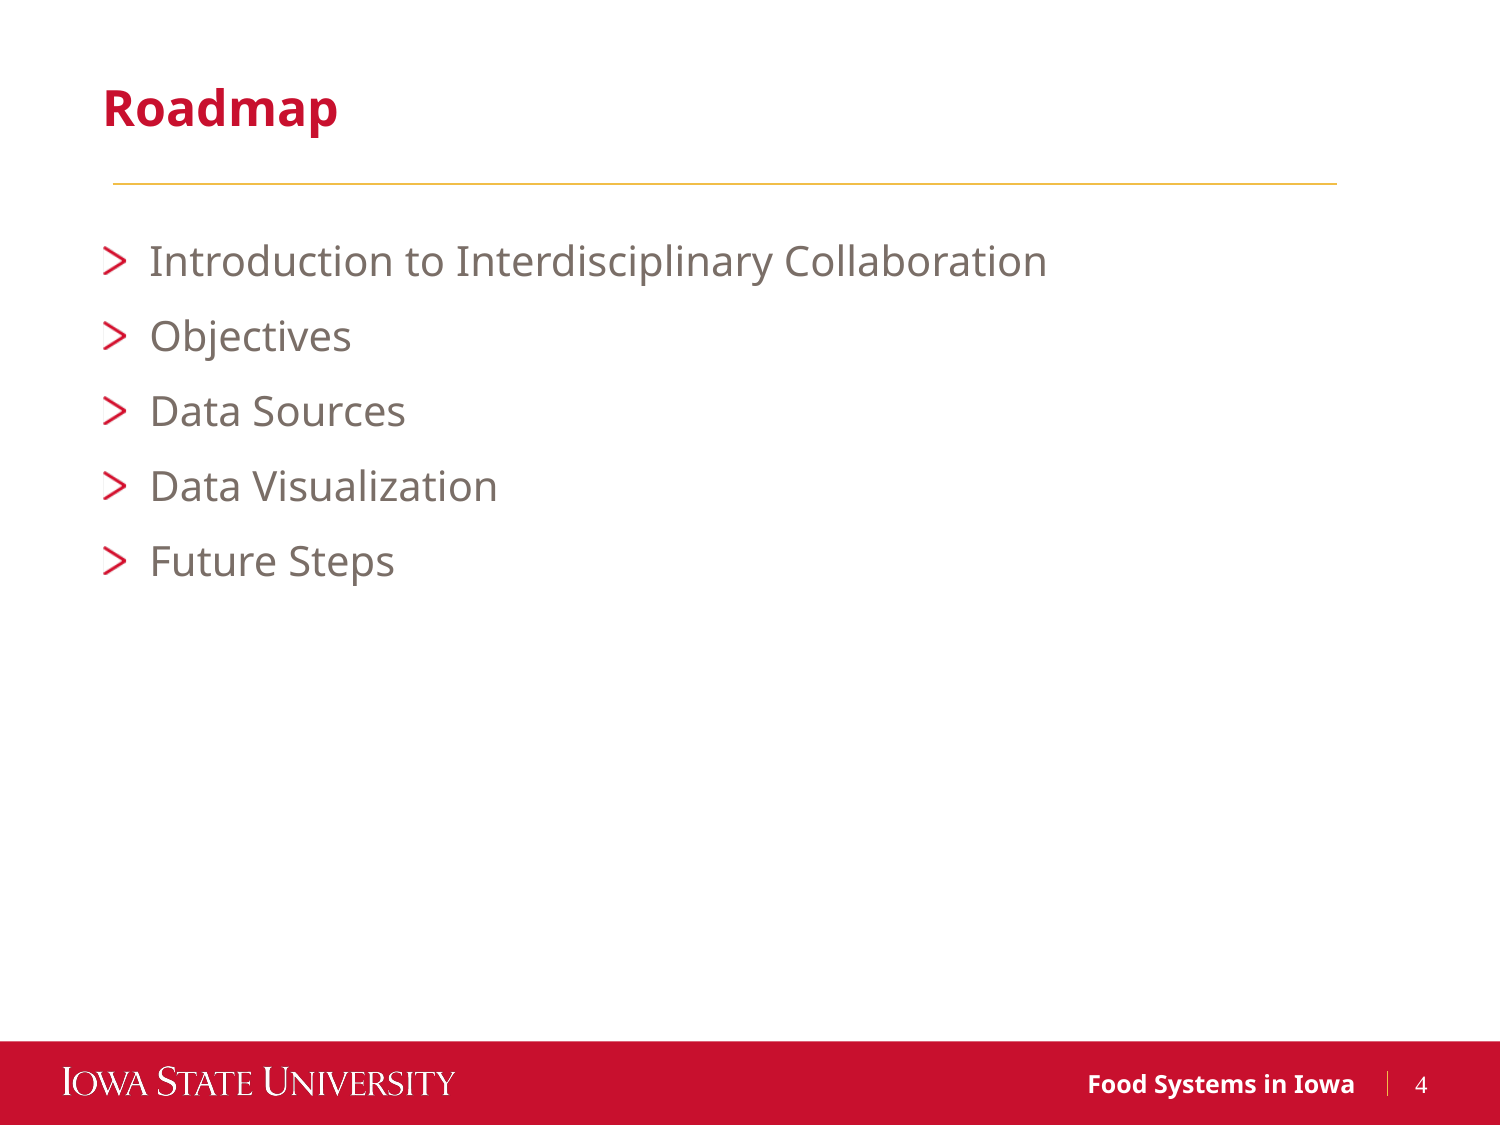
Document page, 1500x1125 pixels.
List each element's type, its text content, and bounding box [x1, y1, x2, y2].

text_box Roadmap [87, 68, 925, 144]
text_box Introduction to Interdisciplinary Collaboration Objectives Data Sources Data Visualization Future Steps [87, 202, 1363, 902]
picture [62, 1066, 456, 1100]
